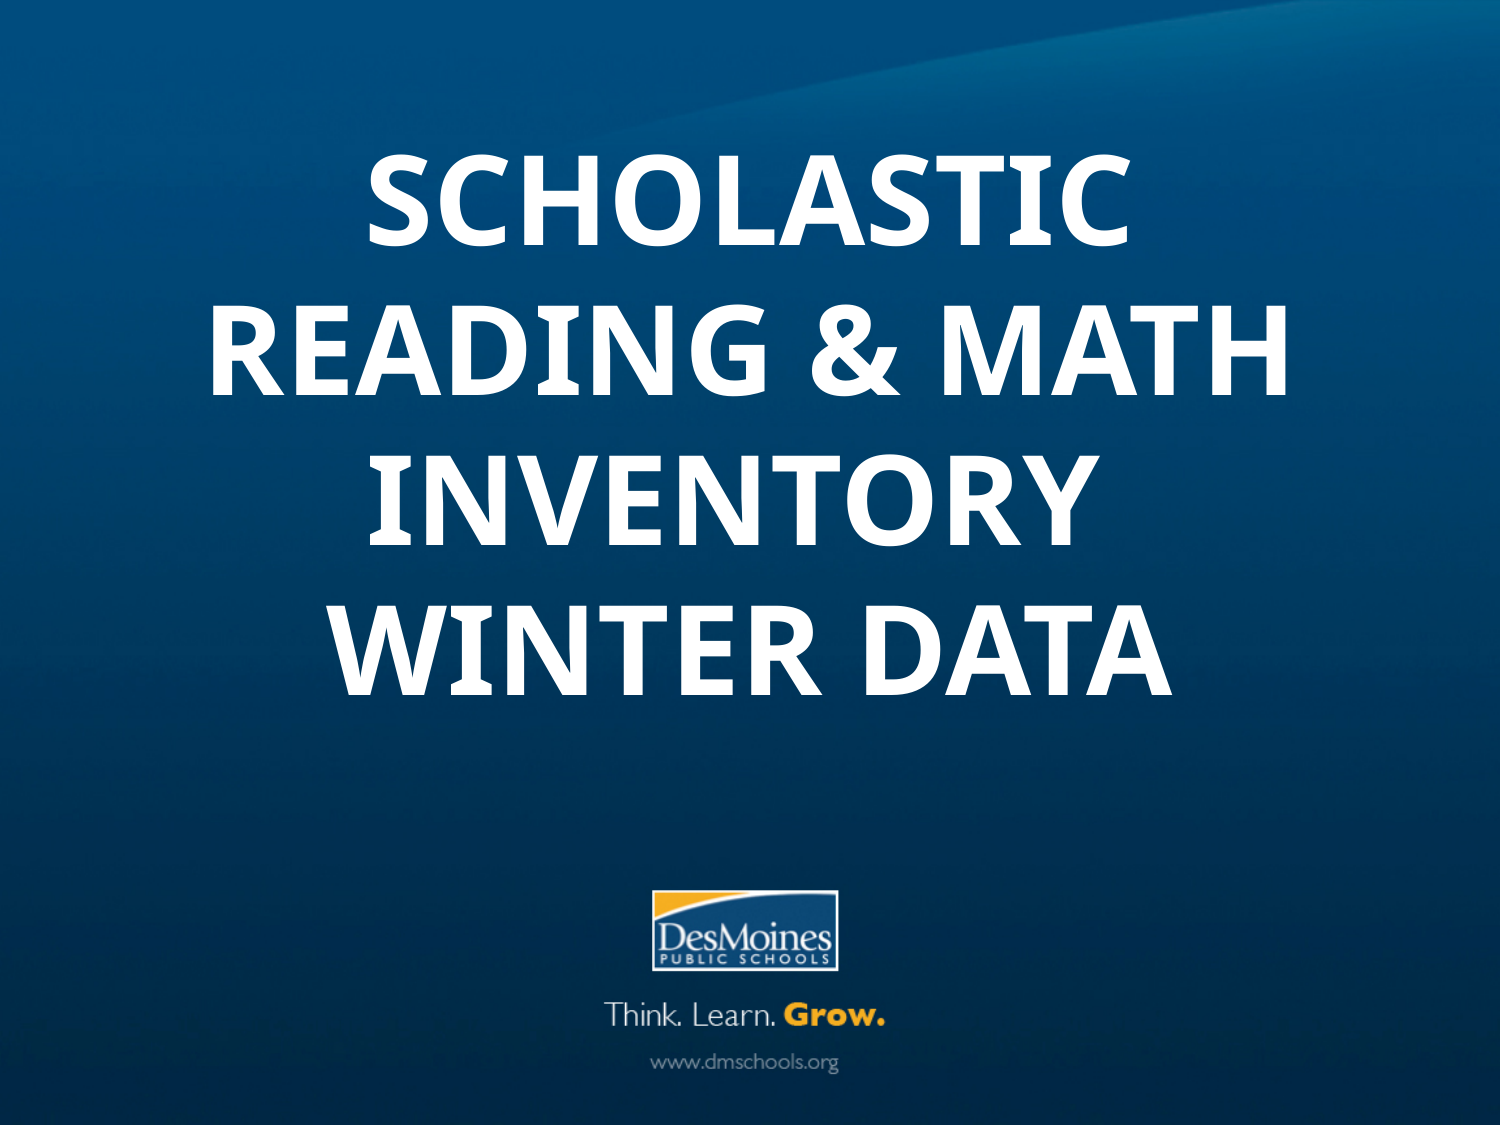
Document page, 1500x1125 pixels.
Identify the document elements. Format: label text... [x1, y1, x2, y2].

picture [0, 0, 1500, 1125]
title Scholastic Reading & Math Inventory Winter Data [112, 112, 1388, 286]
